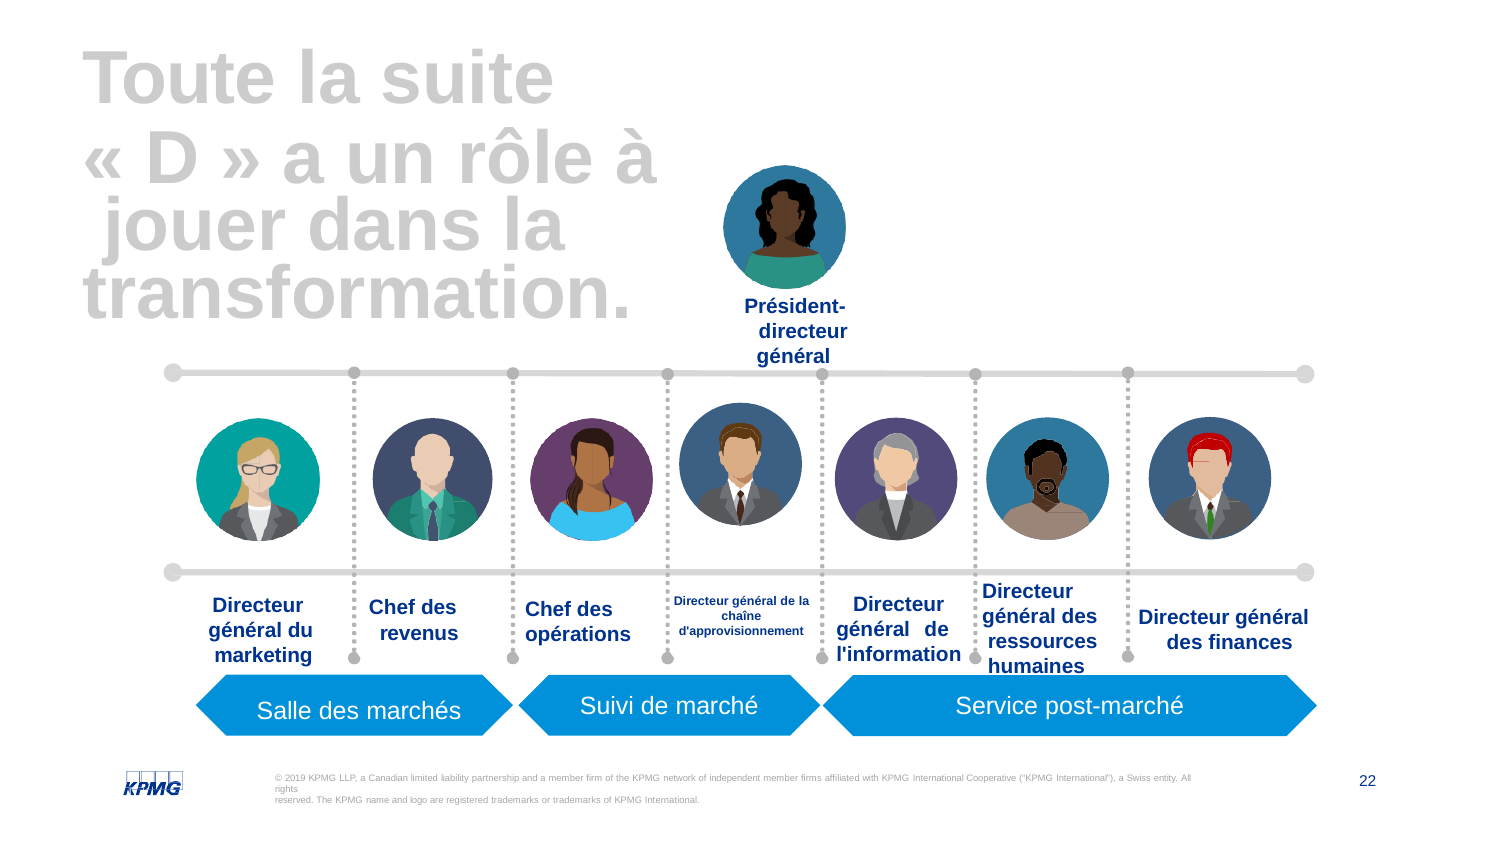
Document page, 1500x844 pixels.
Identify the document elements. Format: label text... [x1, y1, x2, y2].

text_box 22 [1357, 768, 1379, 790]
picture [722, 165, 846, 289]
text_box Président- directeur général [742, 292, 849, 364]
text_box [822, 675, 1317, 737]
text_box [518, 674, 821, 736]
text_box [195, 674, 513, 736]
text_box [163, 366, 1315, 665]
text_box © 2019 KPMG LLP, a Canadian limited liability partnership and a member firm of the KPMG network of independent member firms affiliated with KPMG International Cooperative (“KPMG International”), a Swiss entity. All rights reserved. The KPMG name and logo are registered trademarks or trademarks of KPMG International. [272, 769, 1213, 806]
text_box Salle des marchés [254, 692, 465, 725]
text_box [83, 770, 184, 813]
text_box Suivi de marché [577, 687, 762, 720]
title Toute la suite « D » a un rôle à jouer dans la transformation. [80, 37, 660, 332]
text_box Service post-marché [953, 687, 1187, 720]
